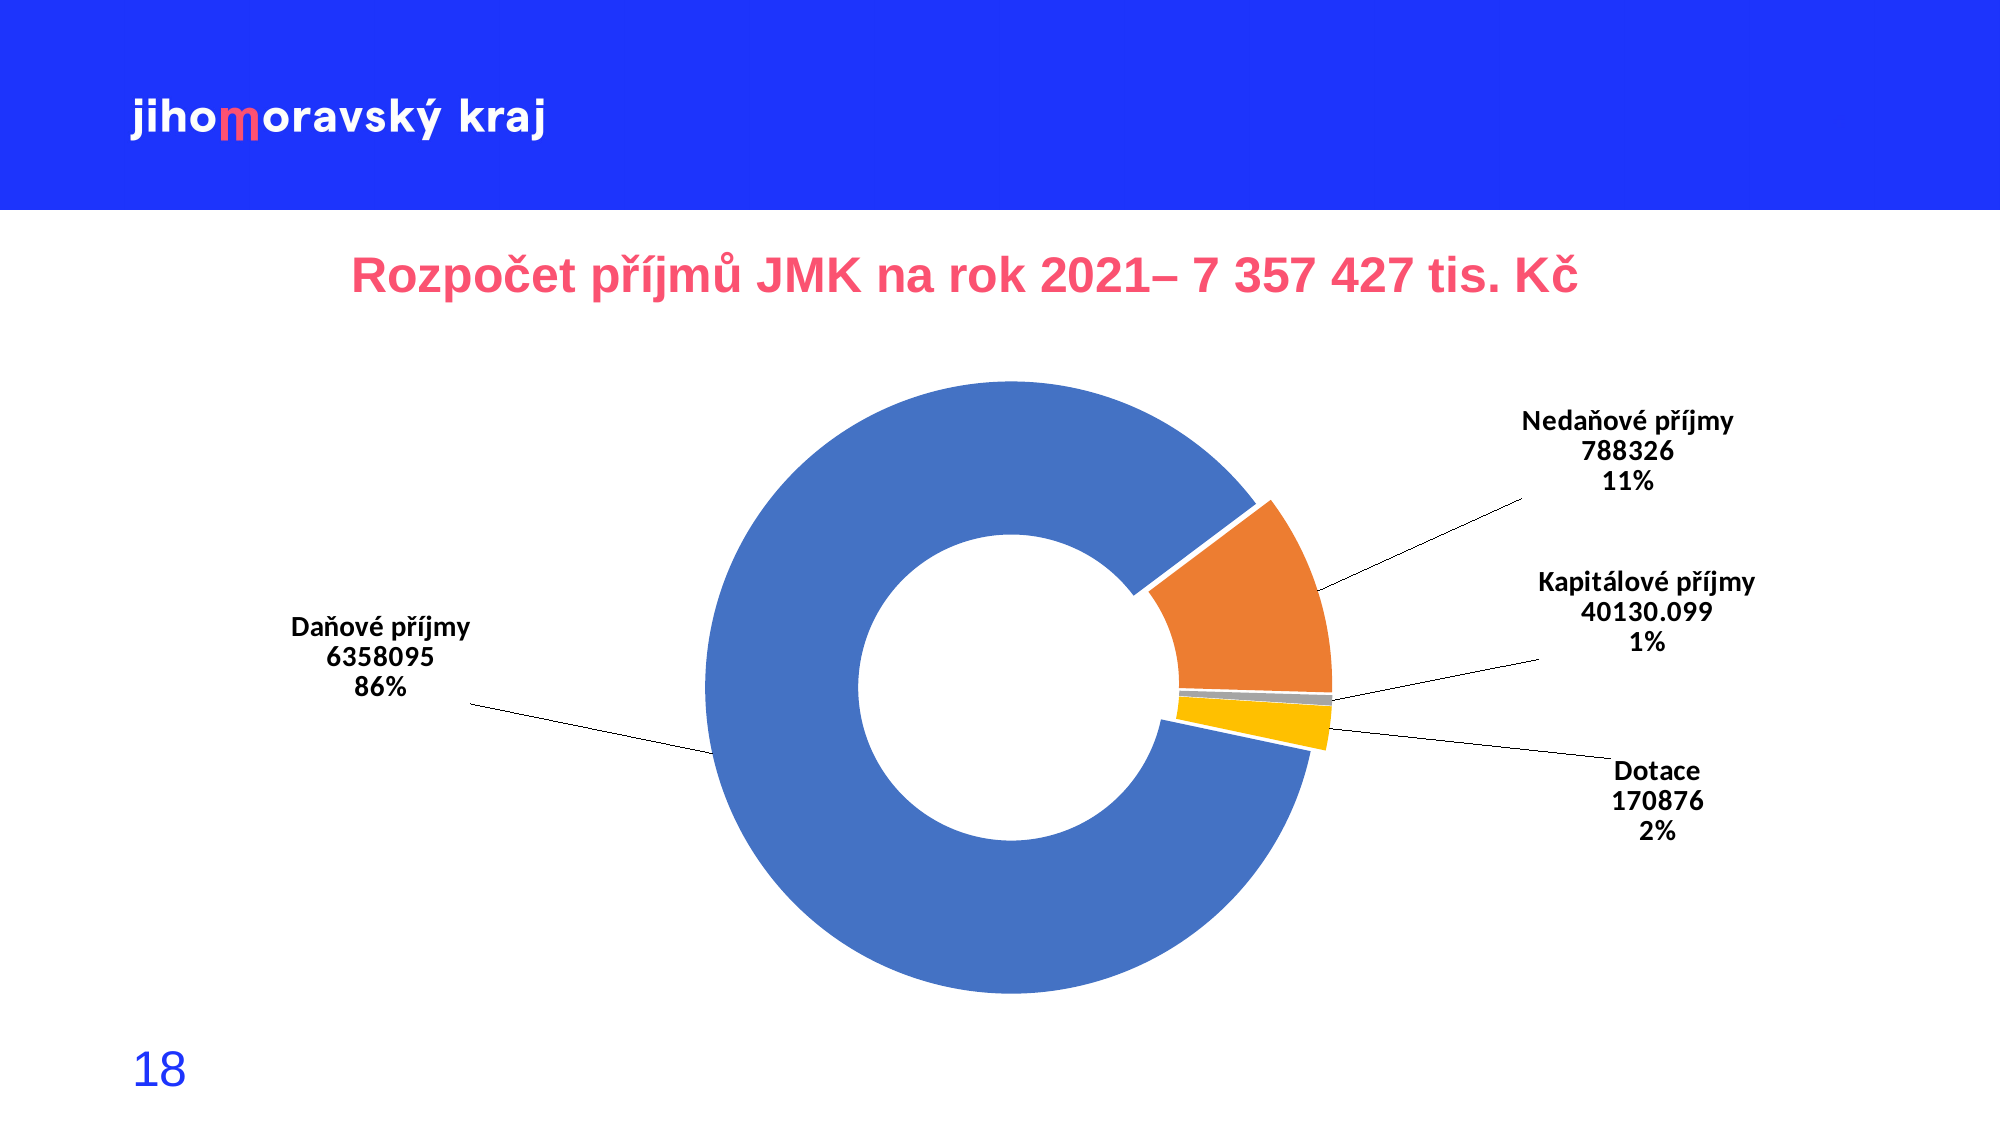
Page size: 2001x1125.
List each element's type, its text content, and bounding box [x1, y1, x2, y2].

picture [0, 0, 2000, 210]
title Rozpočet příjmů JMK na rok 2021– 7 357 427 tis. Kč [68, 227, 1863, 325]
chart [121, 359, 1915, 1013]
